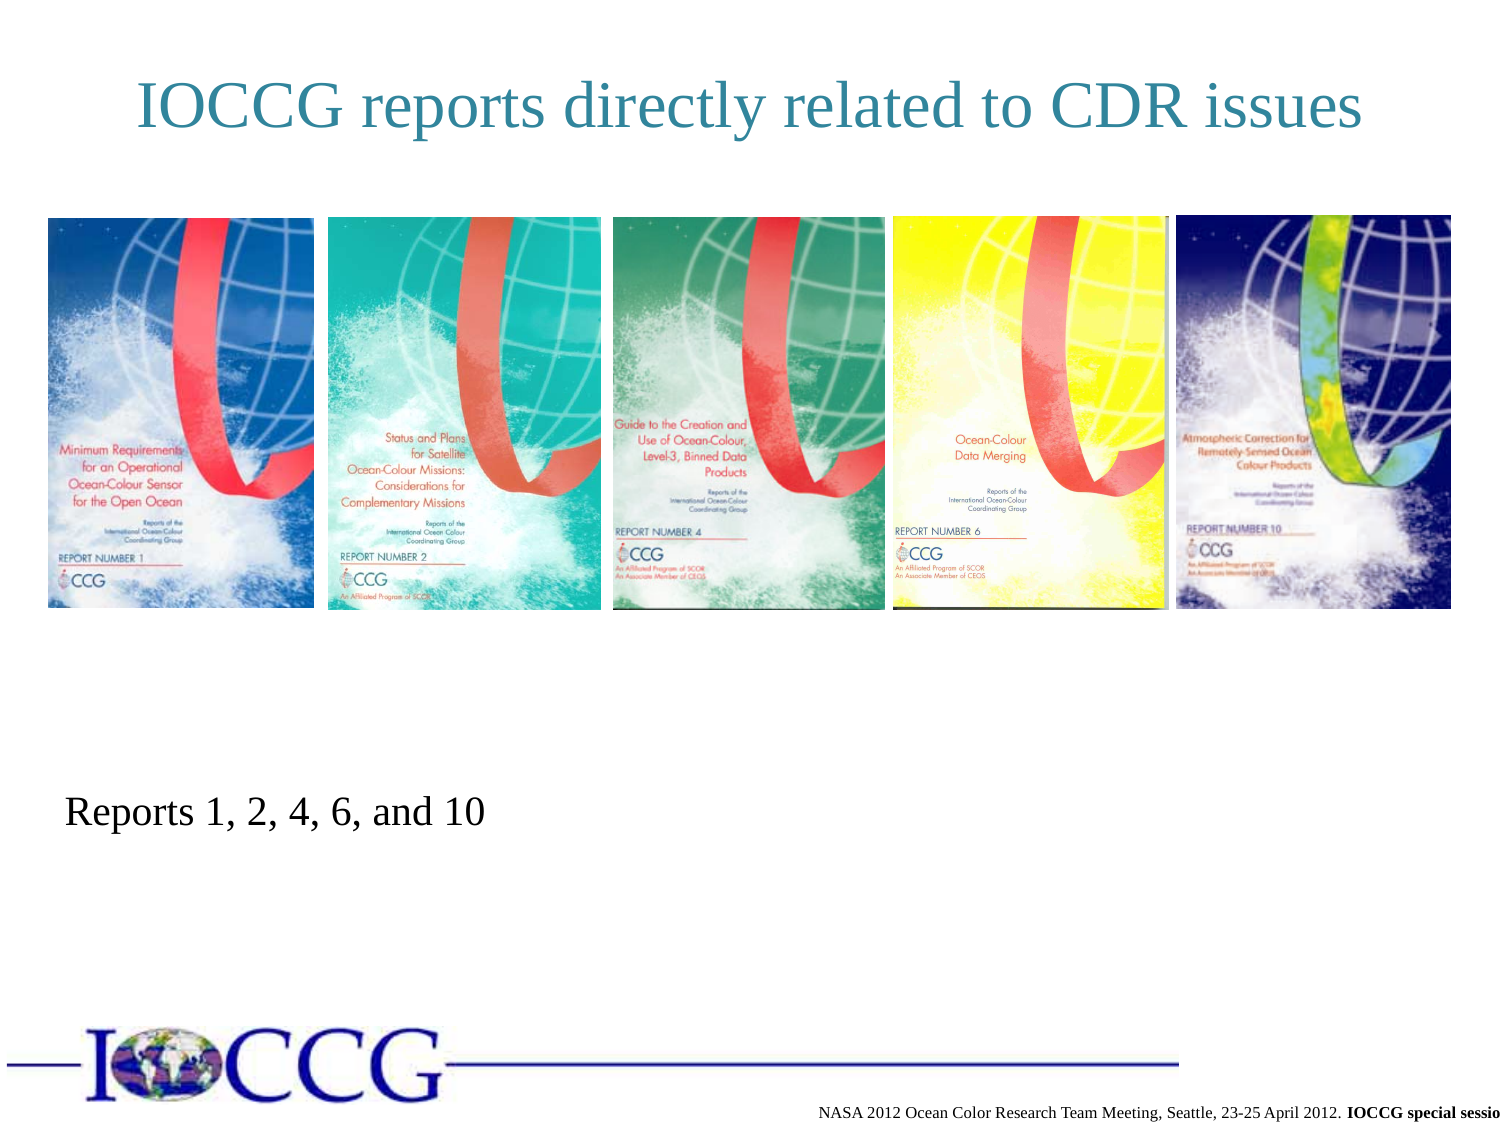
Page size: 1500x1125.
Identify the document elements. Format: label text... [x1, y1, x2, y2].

text_box IOCCG reports directly related to CDR issues [121, 53, 1381, 149]
picture [48, 218, 315, 609]
picture [328, 217, 601, 610]
picture [612, 217, 885, 610]
picture [893, 216, 1169, 610]
text_box Reports 1, 2, 4, 6, and 10 [49, 776, 636, 842]
picture [1176, 215, 1451, 609]
picture [6, 1026, 1179, 1105]
